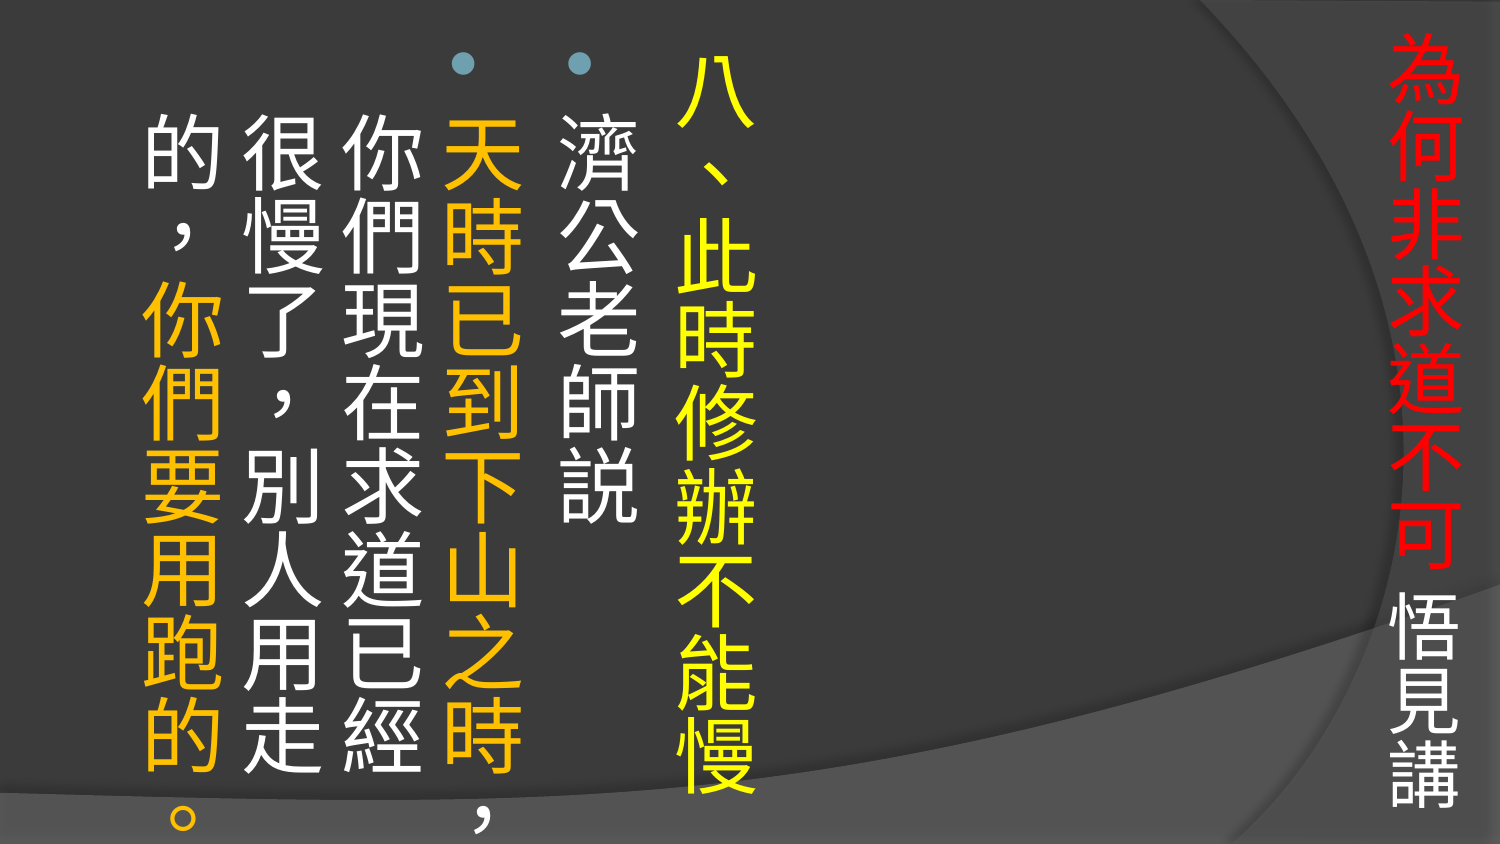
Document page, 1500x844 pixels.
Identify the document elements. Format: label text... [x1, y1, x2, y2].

title 為何非求道不可 悟見講 [1364, 21, 1483, 820]
list 八、此時修辦不能慢 濟公老師説 天時已到下山之時，你們現在求道已經很慢了，別人用走的，你們要用跑的。 [29, 27, 1365, 820]
